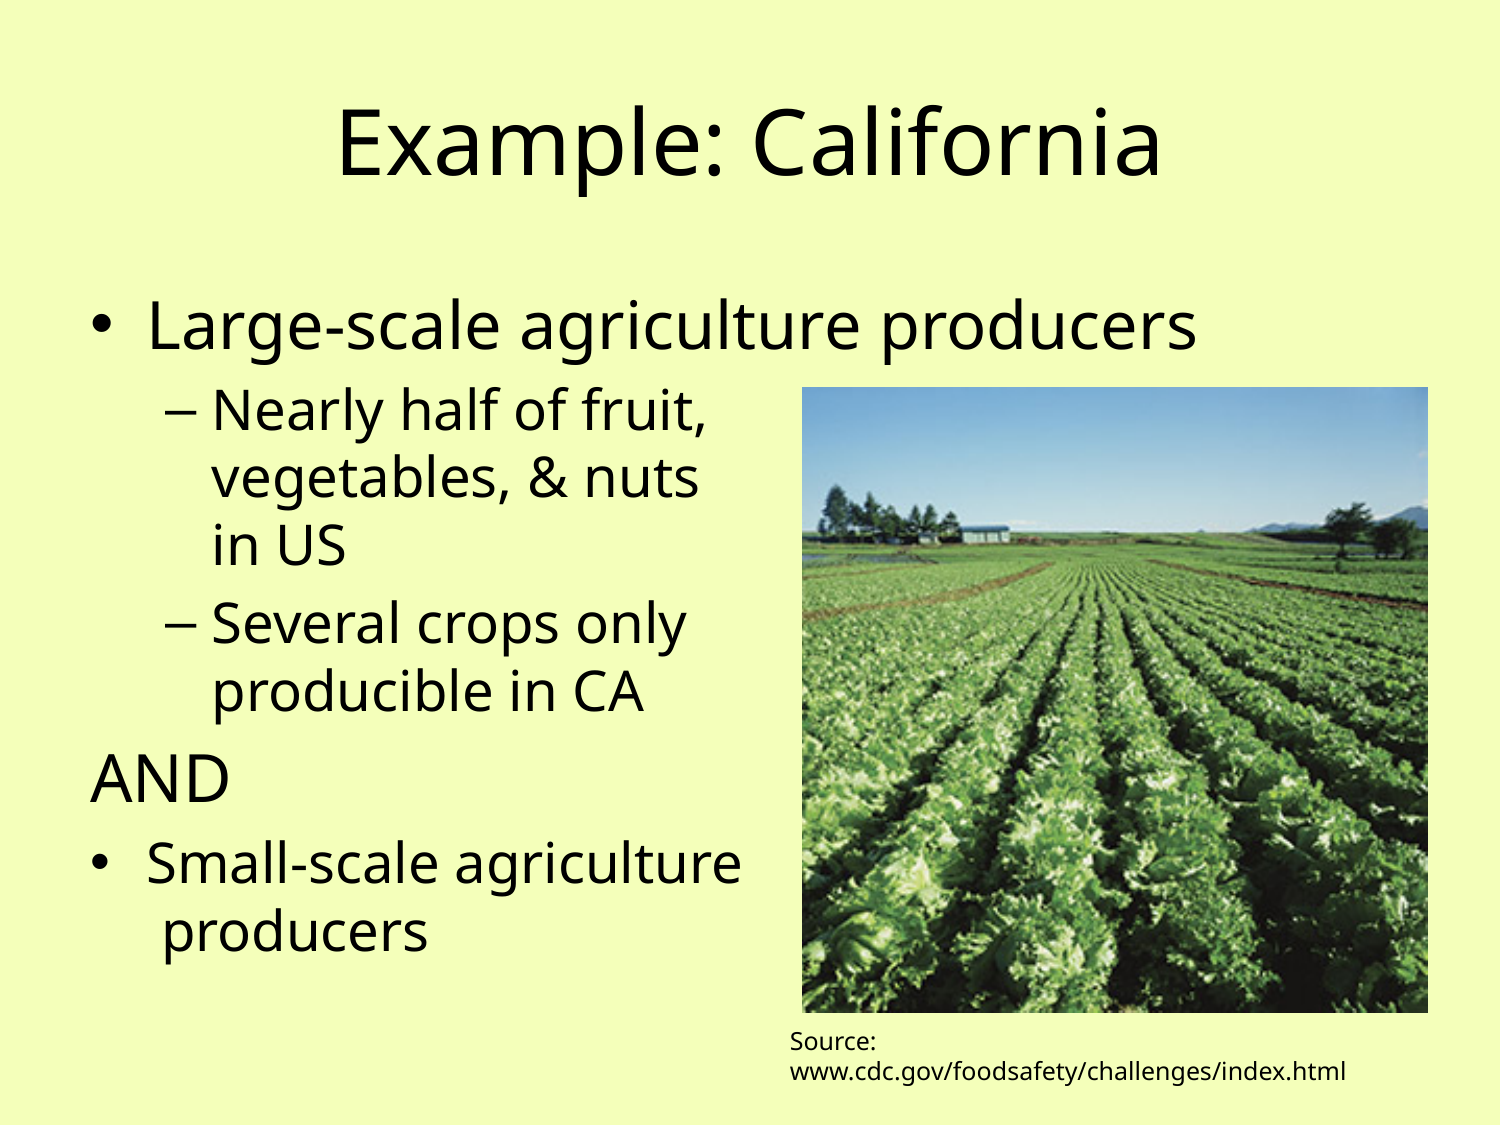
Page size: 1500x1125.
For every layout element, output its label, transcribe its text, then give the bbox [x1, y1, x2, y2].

title Example: California [75, 45, 1425, 233]
text_box Source: www.cdc.gov/foodsafety/challenges/index.html [774, 1018, 1452, 1094]
list Large-scale agriculture producers Nearly half of fruit, vegetables, & nuts in US Several crops only producible in CA AND Small-scale agriculture producers [75, 275, 1425, 978]
picture [802, 387, 1428, 1013]
